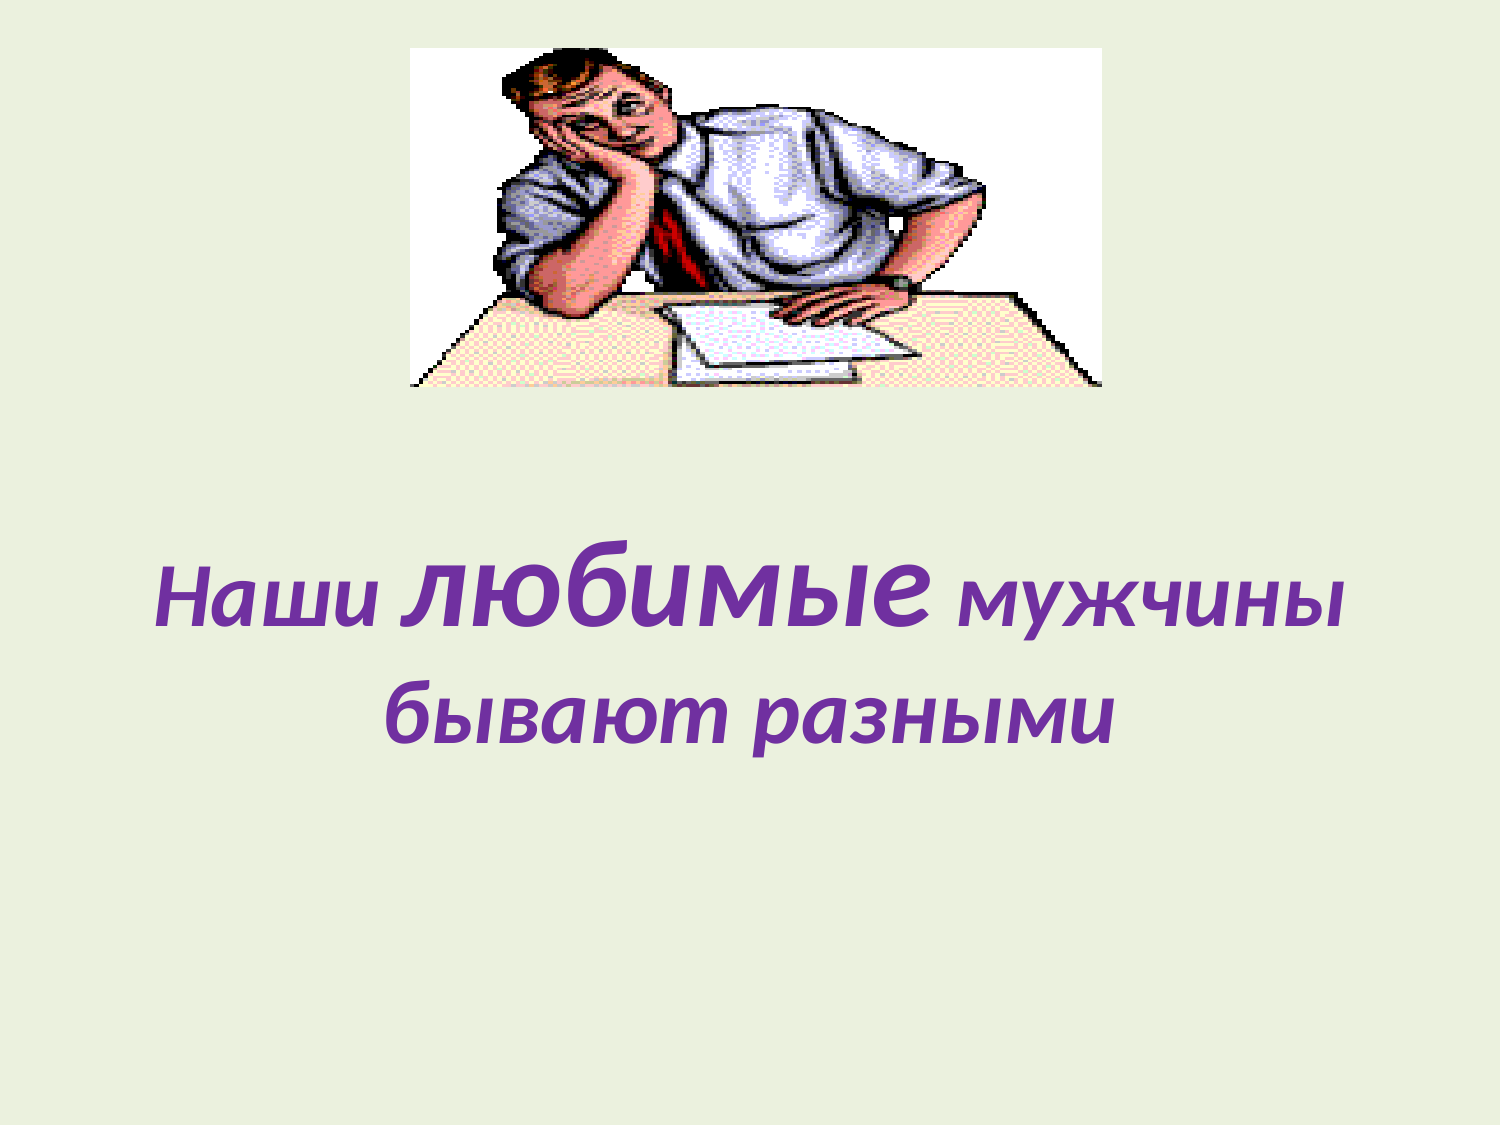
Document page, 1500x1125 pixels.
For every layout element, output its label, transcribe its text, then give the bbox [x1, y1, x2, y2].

picture [409, 48, 1102, 387]
title Наши любимые мужчины бывают разными [112, 349, 1388, 914]
